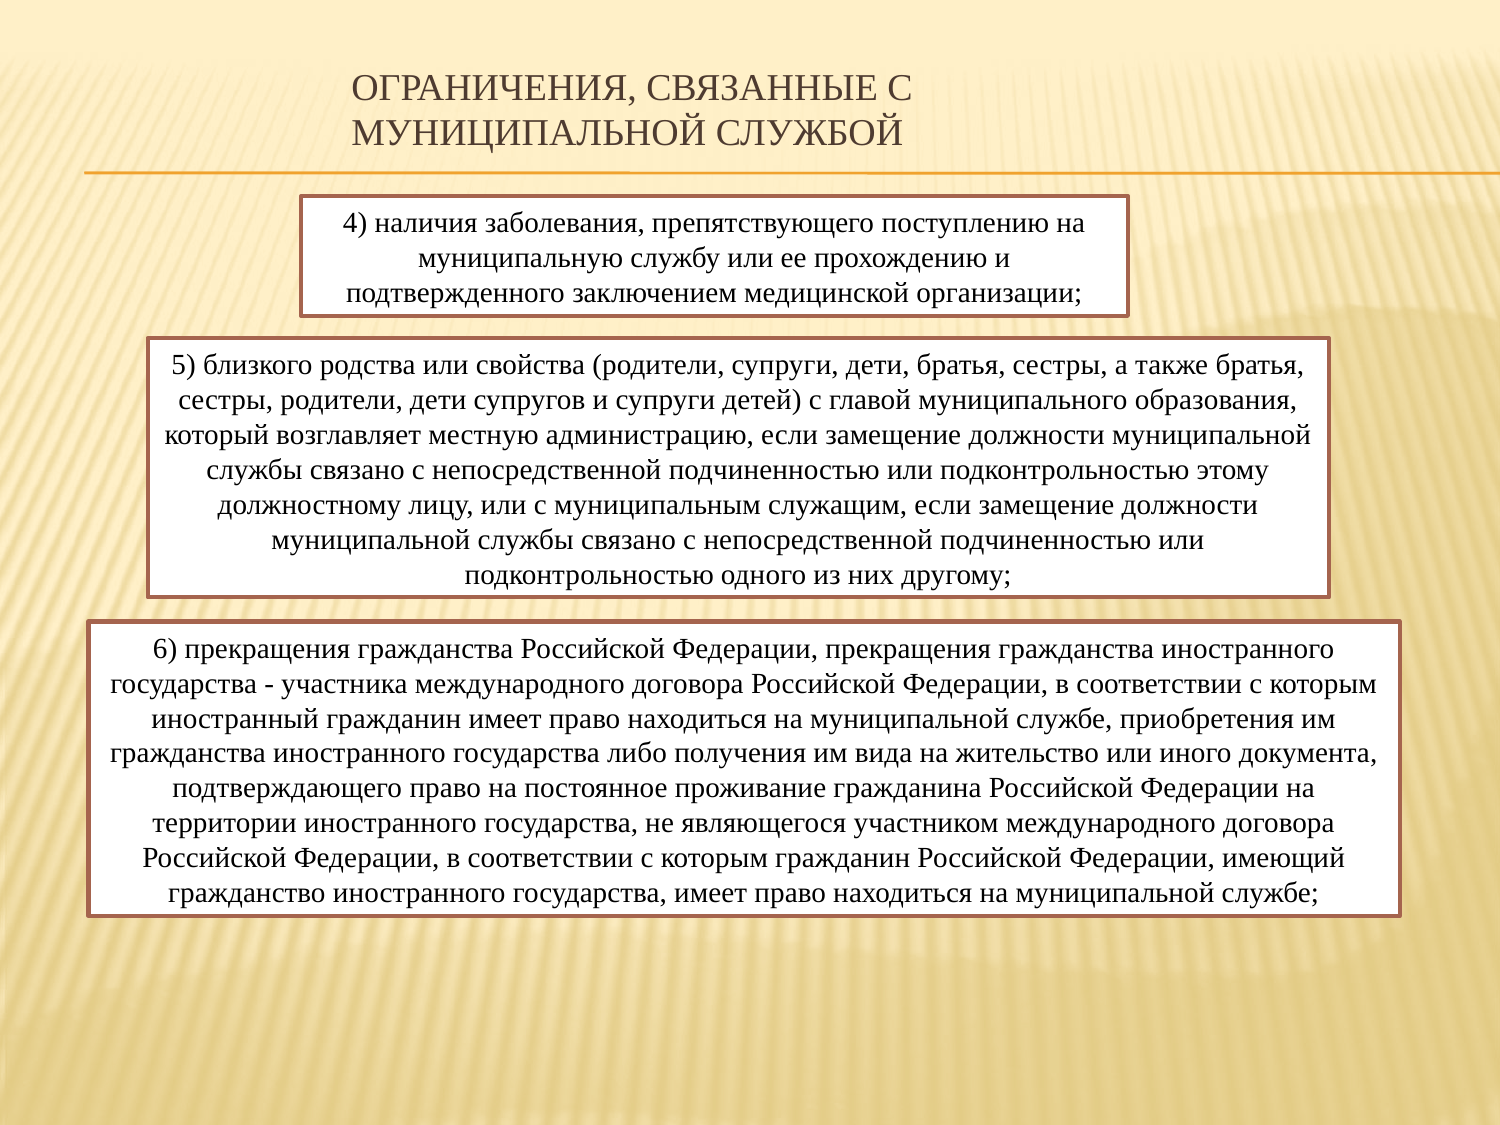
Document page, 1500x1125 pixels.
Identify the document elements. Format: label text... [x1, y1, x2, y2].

text_box 4) наличия заболевания, препятствующего поступлению на муниципальную службу или ее прохождению и подтвержденного заключением медицинской организации; [299, 194, 1130, 318]
title ОГРАНИЧЕНИЯ, связанные с муниципальной службой [336, 54, 1034, 161]
text_box 5) близкого родства или свойства (родители, супруги, дети, братья, сестры, а также братья, сестры, родители, дети супругов и супруги детей) с главой муниципального образования, который возглавляет местную администрацию, если замещение должности муниципальной службы связано с непосредственной подчиненностью или подконтрольностью этому должностному лицу, или с муниципальным служащим, если замещение должности муниципальной службы связано с непосредственной подчиненностью или подконтрольностью одного из них другому; [146, 336, 1331, 599]
text_box 6) прекращения гражданства Российской Федерации, прекращения гражданства иностранного государства - участника международного договора Российской Федерации, в соответствии с которым иностранный гражданин имеет право находиться на муниципальной службе, приобретения им гражданства иностранного государства либо получения им вида на жительство или иного документа, подтверждающего право на постоянное проживание гражданина Российской Федерации на территории иностранного государства, не являющегося участником международного договора Российской Федерации, в соответствии с которым гражданин Российской Федерации, имеющий гражданство иностранного государства, имеет право находиться на муниципальной службе; [86, 619, 1402, 918]
